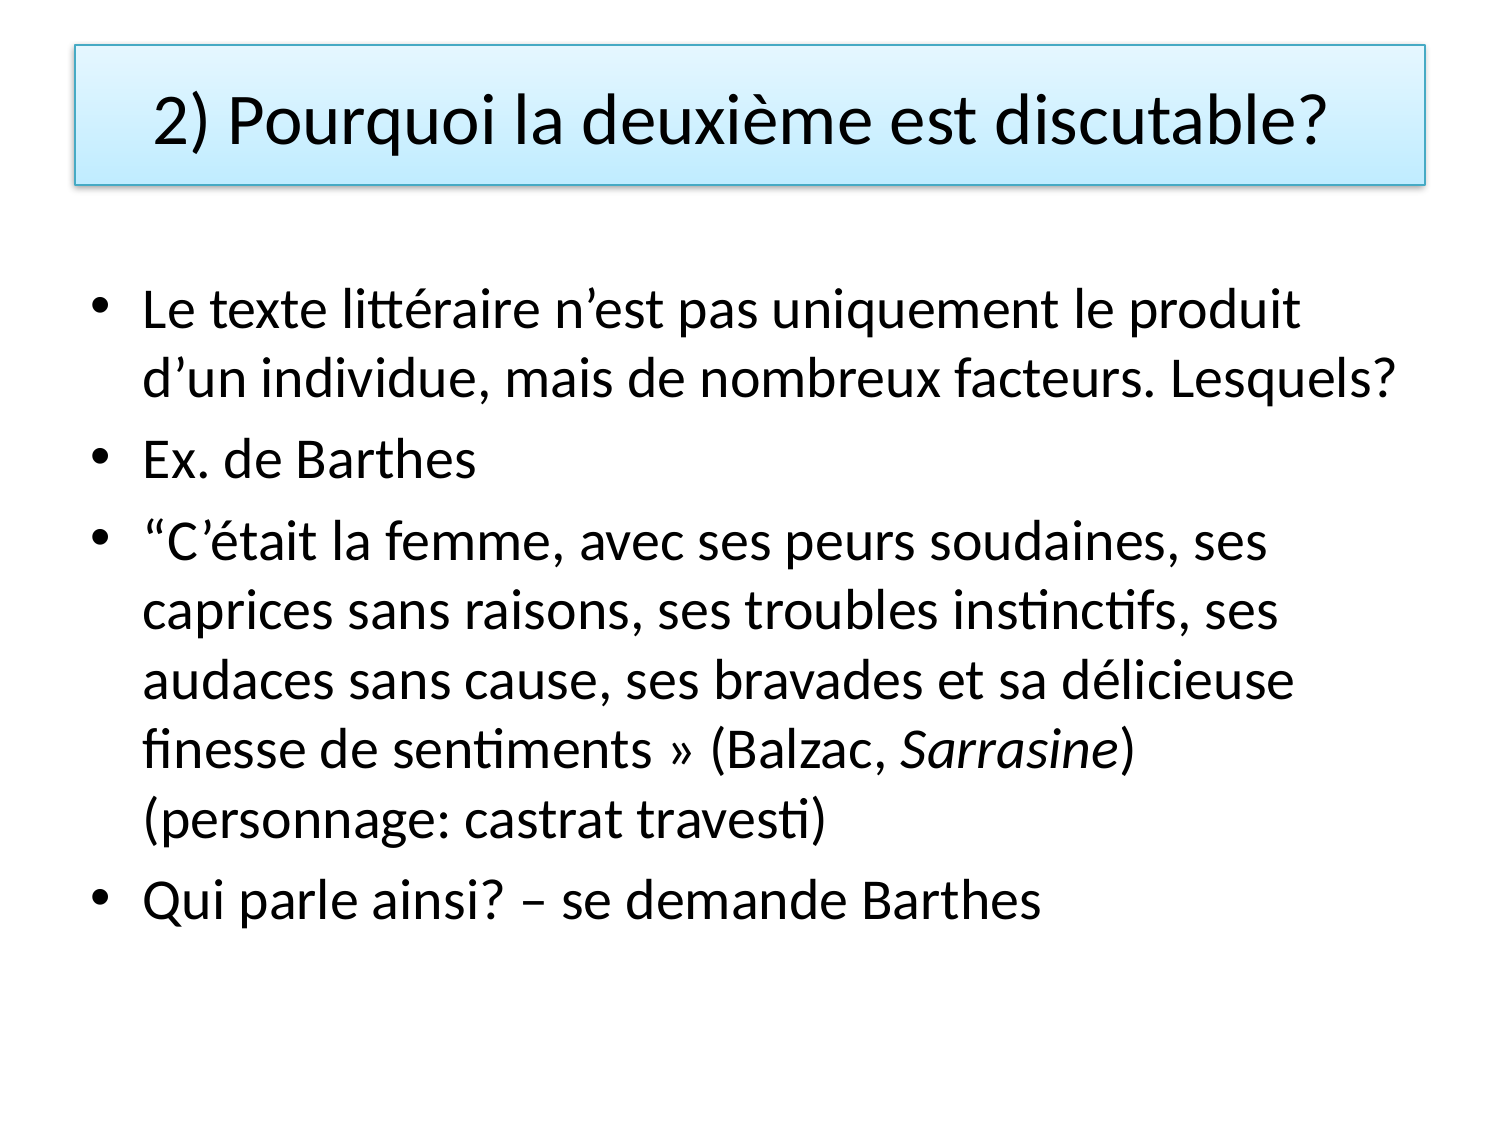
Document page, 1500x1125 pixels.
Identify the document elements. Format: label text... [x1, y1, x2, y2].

list Le texte littéraire n’est pas uniquement le produit d’un individue, mais de nombreux facteurs. Lesquels? Ex. de Barthes “C’était la femme, avec ses peurs soudaines, ses caprices sans raisons, ses troubles instinctifs, ses audaces sans cause, ses bravades et sa délicieuse finesse de sentiments » (Balzac, Sarrasine) (personnage: castrat travesti) Qui parle ainsi? – se demande Barthes [75, 262, 1425, 1005]
title 2) Pourquoi la deuxième est discutable? [74, 44, 1426, 186]
